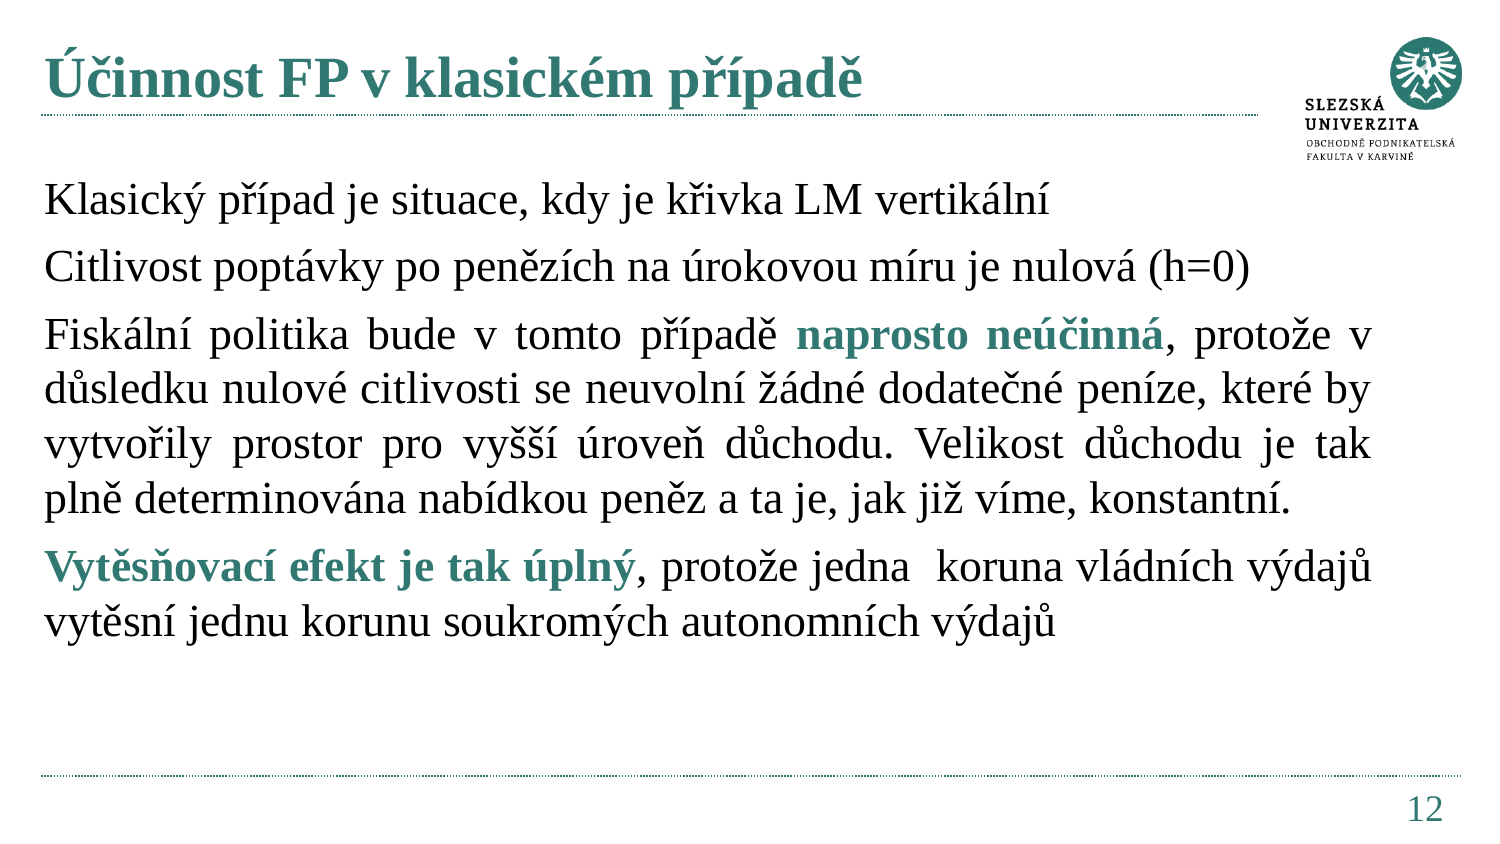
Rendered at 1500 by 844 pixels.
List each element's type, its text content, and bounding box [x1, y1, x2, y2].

slide_number 12 [1281, 776, 1459, 822]
list Klasický případ je situace, kdy je křivka LM vertikální Citlivost poptávky po penězích na úrokovou míru je nulová (h=0) Fiskální politika bude v tomto případě naprosto neúčinná, protože v důsledku nulové citlivosti se neuvolní žádné dodatečné peníze, které by vytvořily prostor pro vyšší úroveň důchodu. Velikost důchodu je tak plně determinována nabídkou peněz a ta je, jak již víme, konstantní. Vytěsňovací efekt je tak úplný, protože jedna koruna vládních výdajů vytěsní jednu korunu soukromých autonomních výdajů [29, 160, 1388, 799]
title Účinnost FP v klasickém případě [29, 32, 1247, 116]
picture [1305, 37, 1462, 160]
